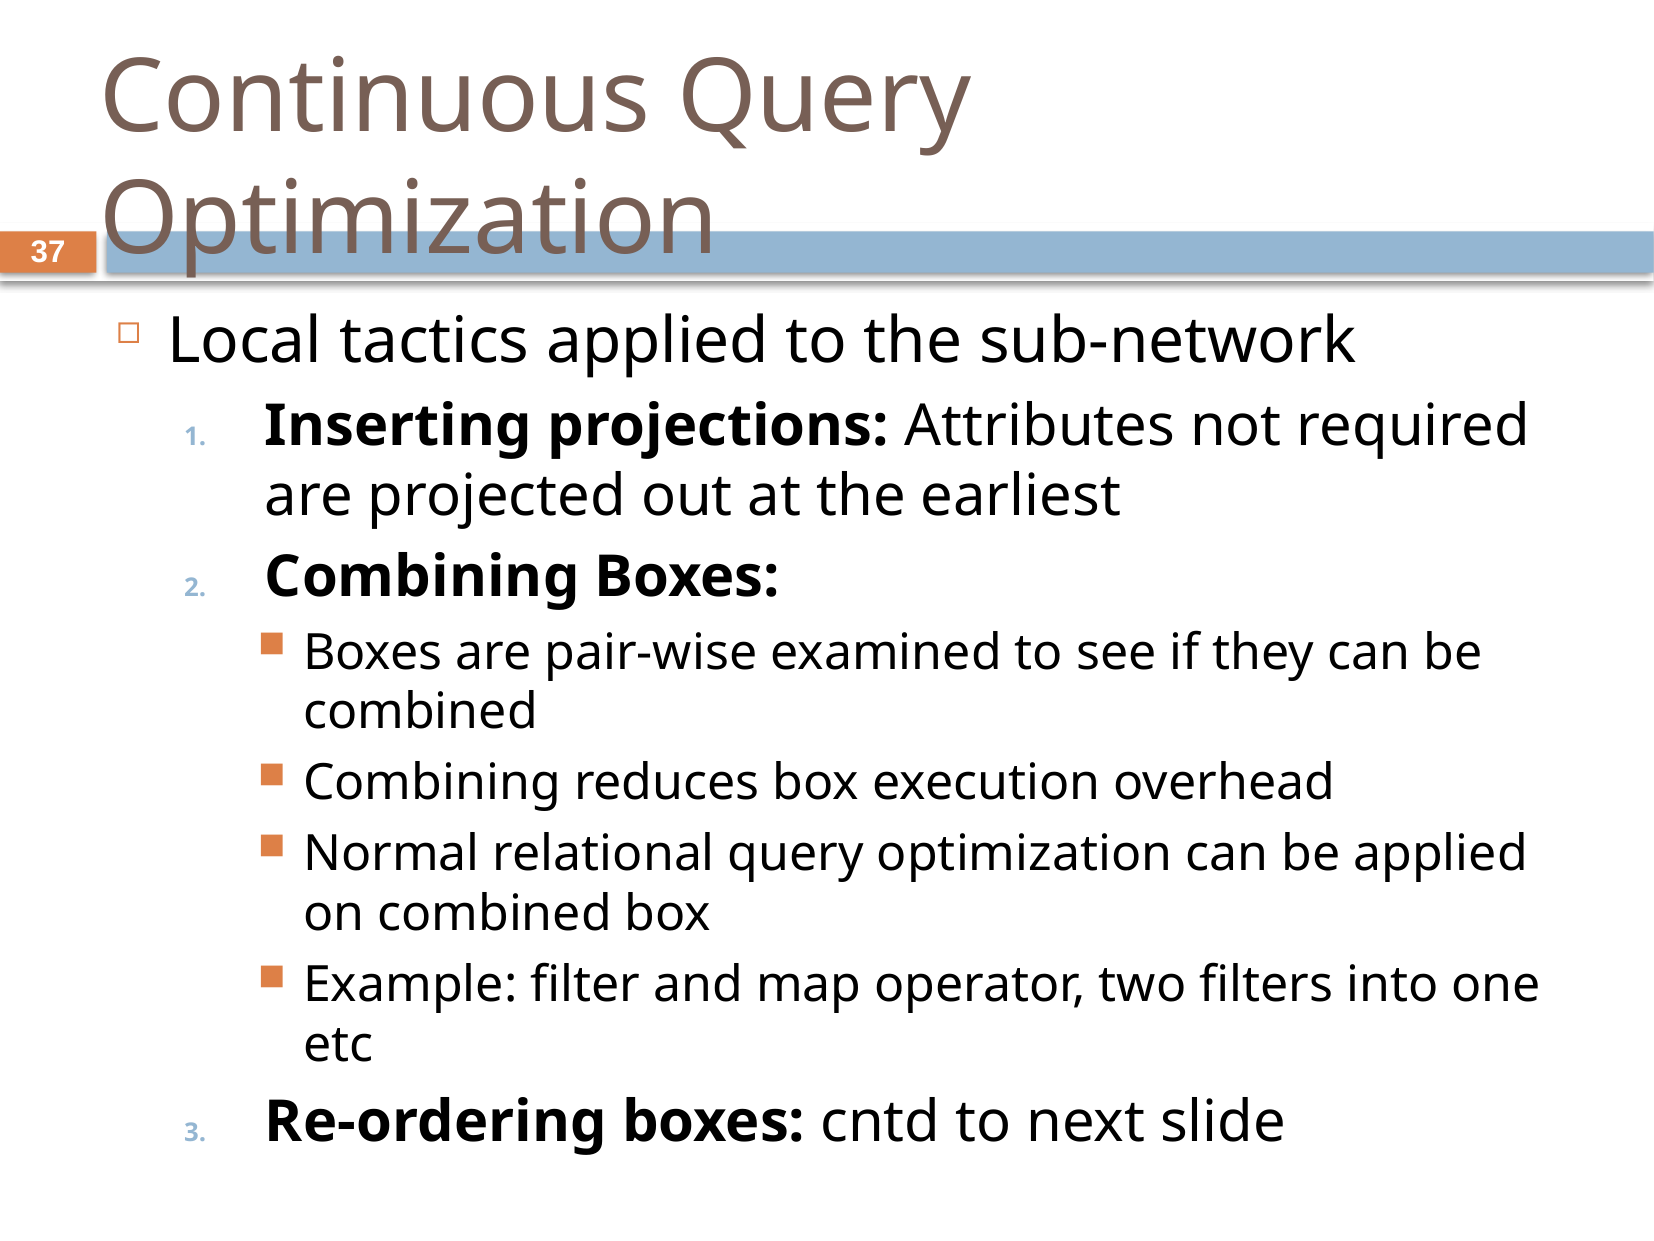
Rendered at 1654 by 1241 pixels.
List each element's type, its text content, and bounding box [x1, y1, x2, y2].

slide_number 37 [0, 230, 97, 275]
title Continuous Query Optimization [82, 56, 1571, 249]
list Local tactics applied to the sub-network Inserting projections: Attributes not required are projected out at the earliest Combining Boxes: Boxes are pair-wise examined to see if they can be combined Combining reduces box execution overhead Normal relational query optimization can be applied on combined box Example: filter and map operator, two filters into one etc Re-ordering boxes: cntd to next slide [82, 290, 1571, 1163]
